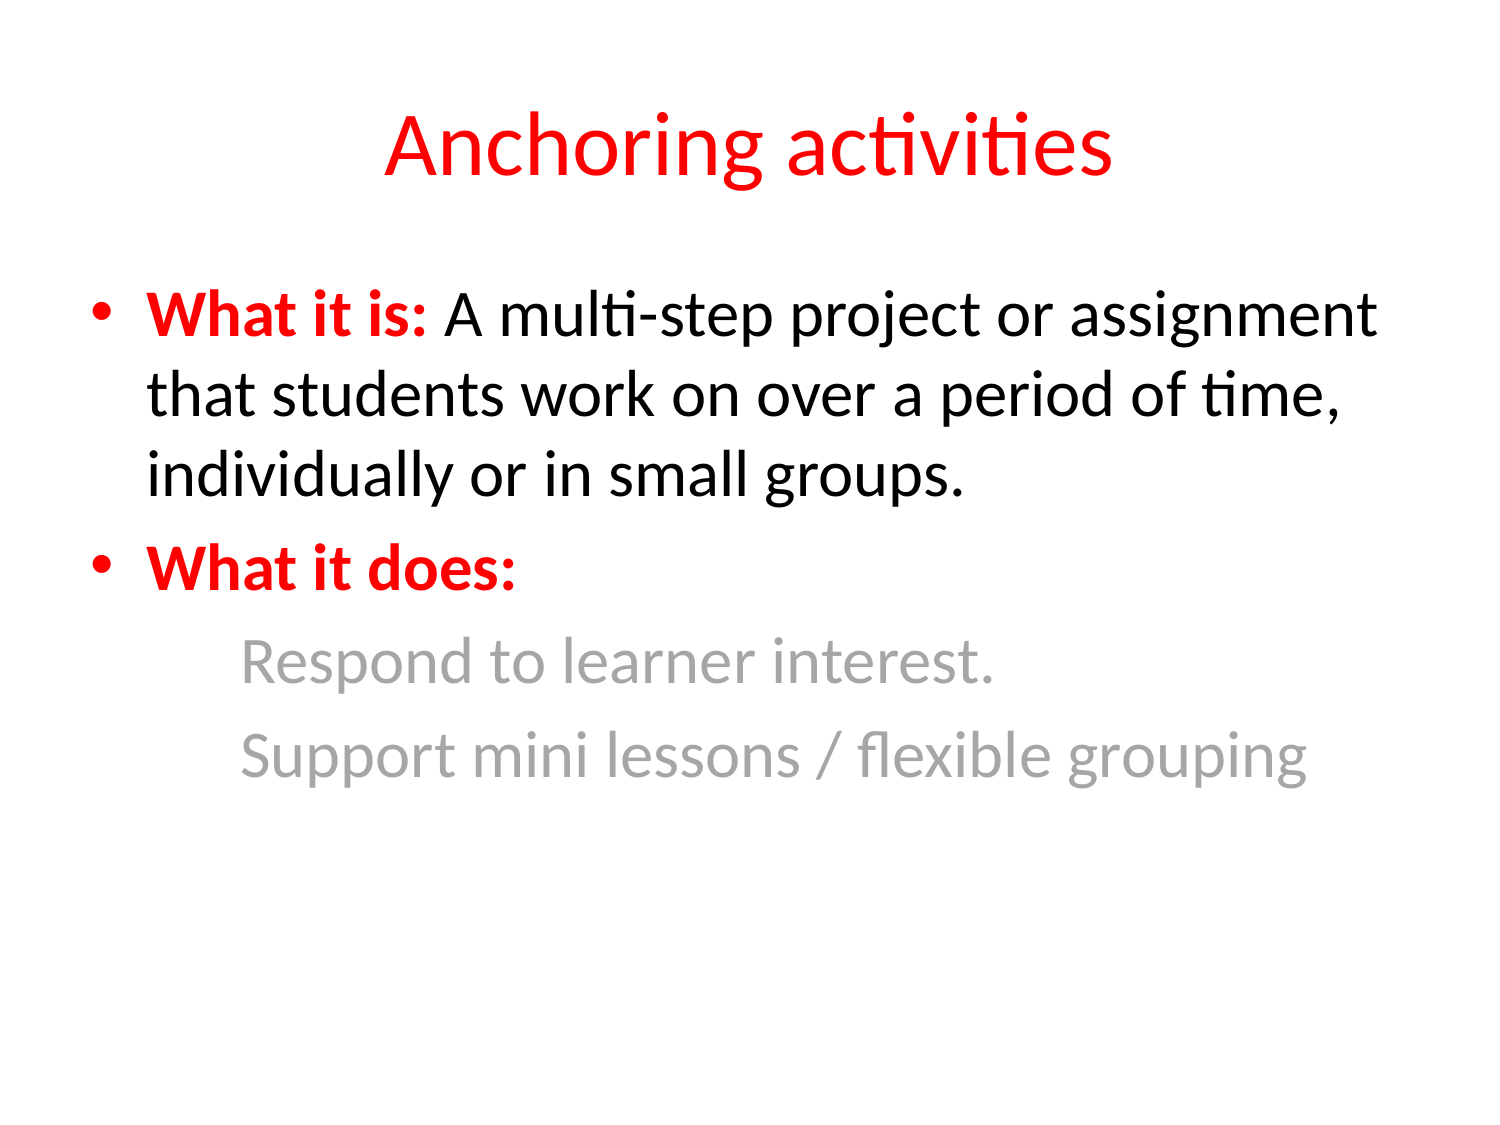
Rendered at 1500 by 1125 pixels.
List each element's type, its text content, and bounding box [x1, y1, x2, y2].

title Anchoring activities [75, 45, 1425, 233]
list What it is: A multi-step project or assignment that students work on over a period of time, individually or in small groups. What it does: Respond to learner interest. Support mini lessons / flexible grouping [75, 262, 1425, 1005]
